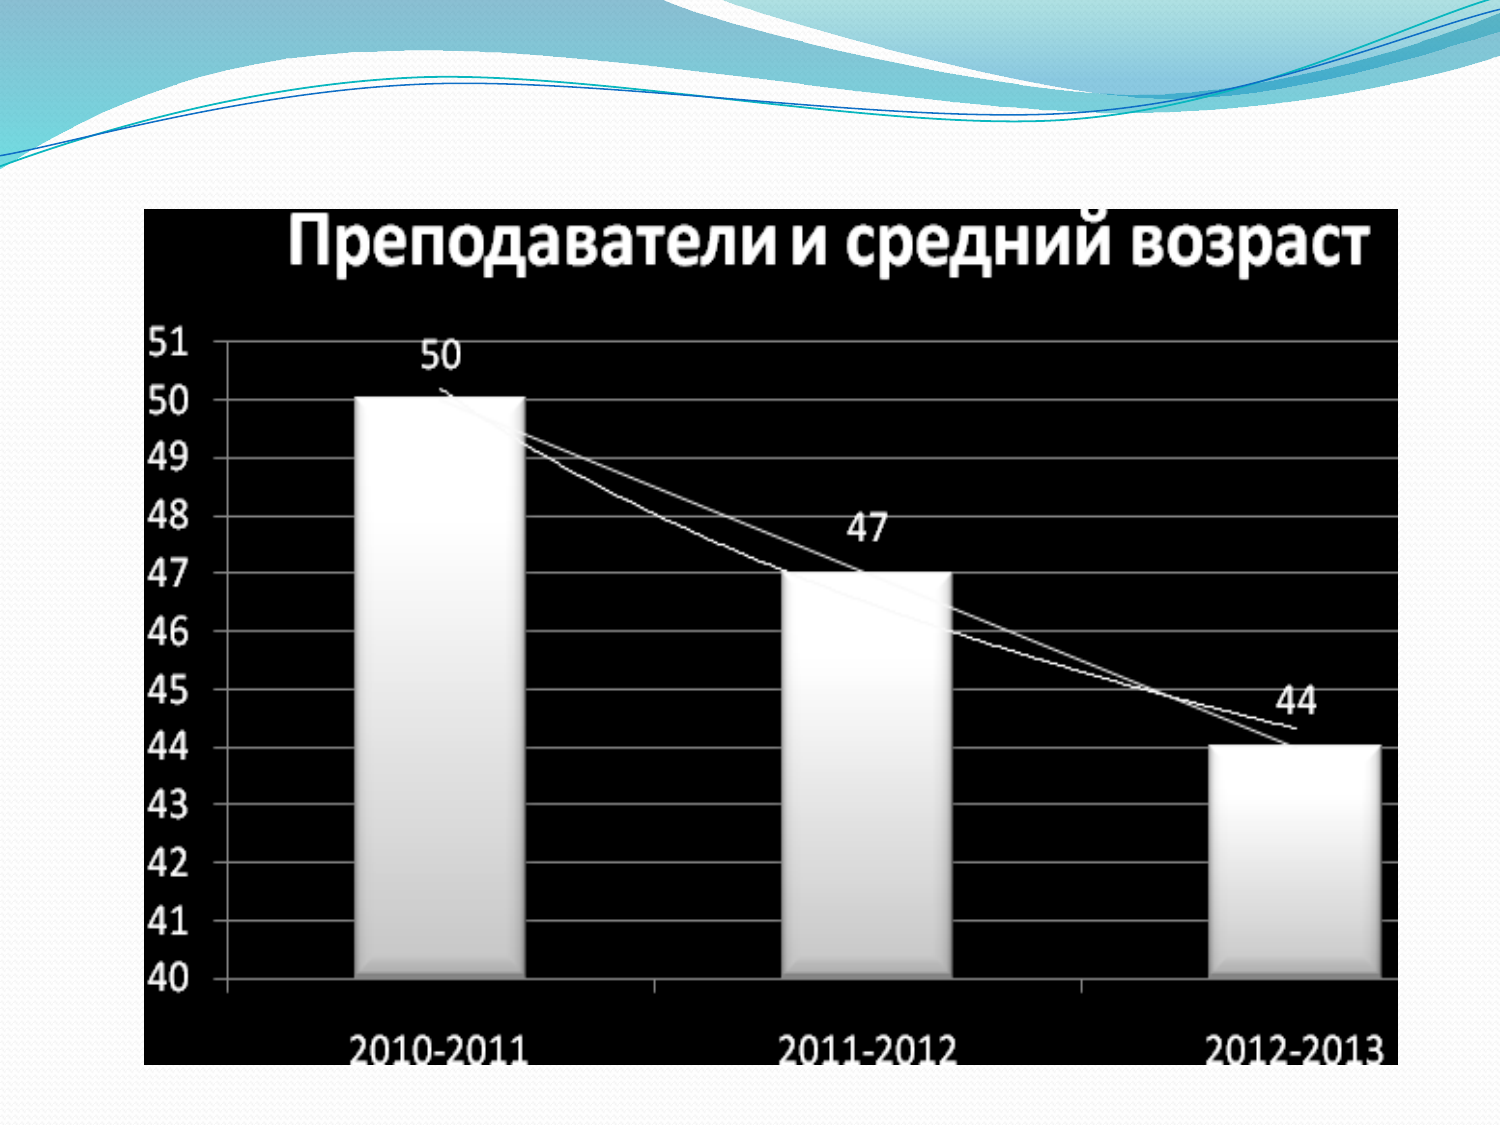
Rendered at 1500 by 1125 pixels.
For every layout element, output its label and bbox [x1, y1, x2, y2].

picture [105, 153, 1500, 1125]
